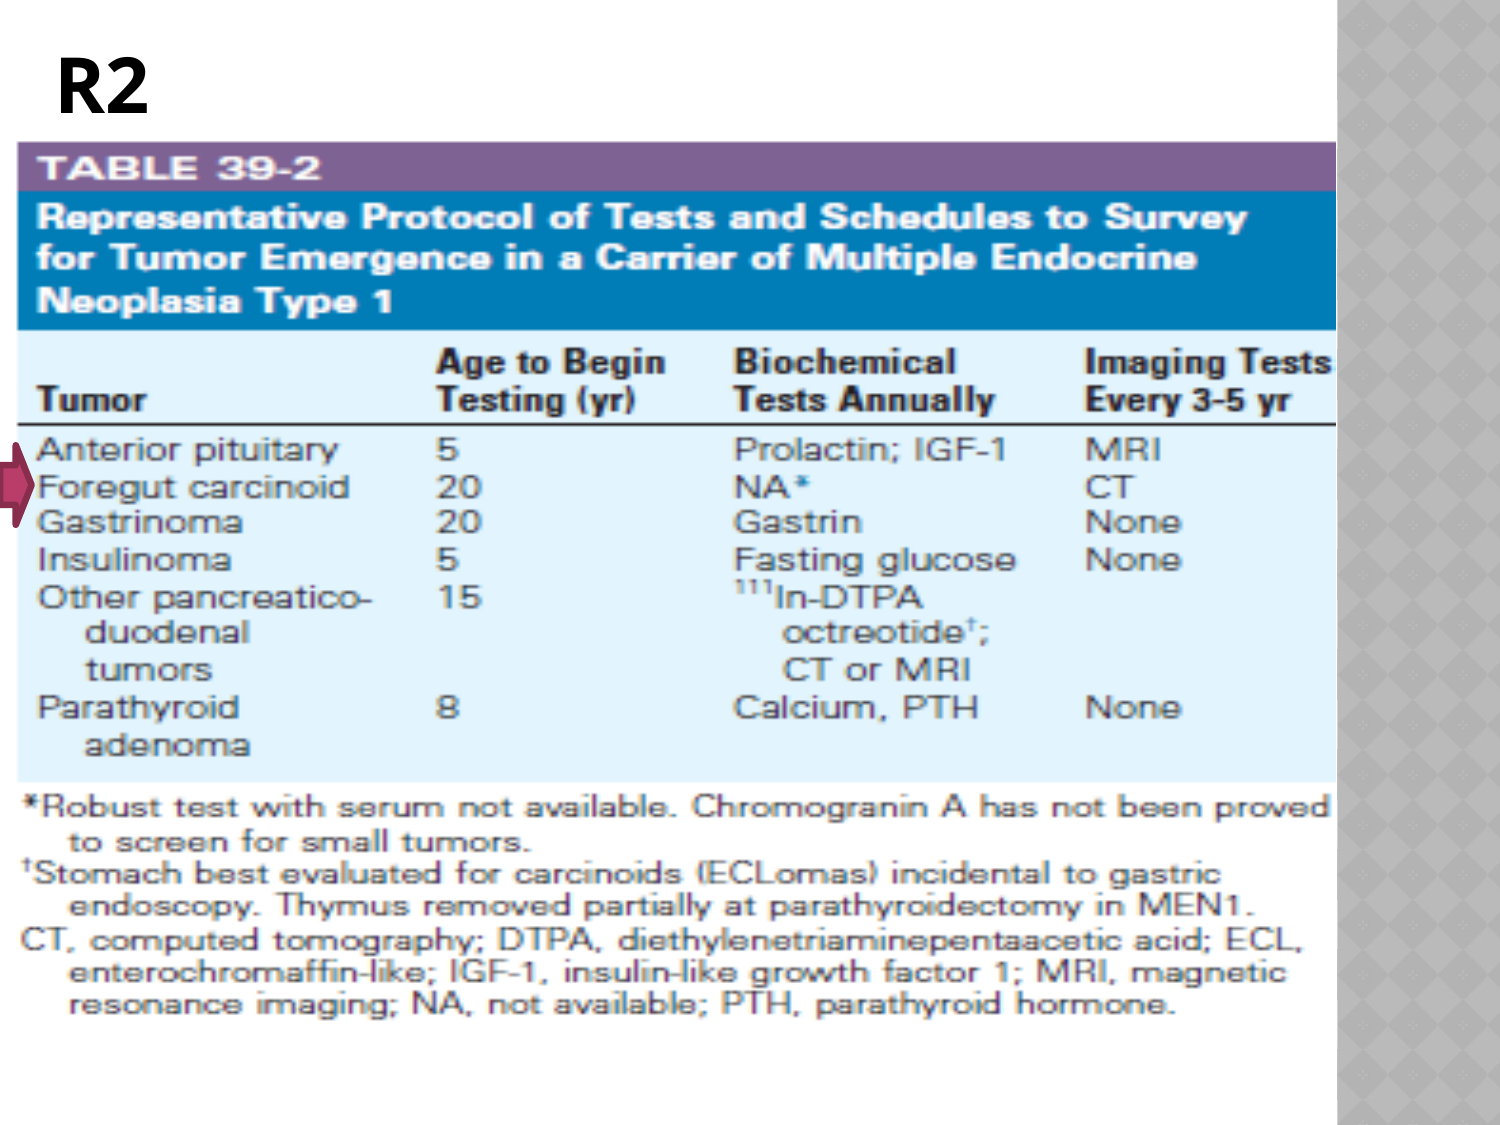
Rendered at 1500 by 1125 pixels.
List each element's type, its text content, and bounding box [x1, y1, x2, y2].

title r2 [46, 35, 1235, 129]
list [0, 140, 1337, 1067]
